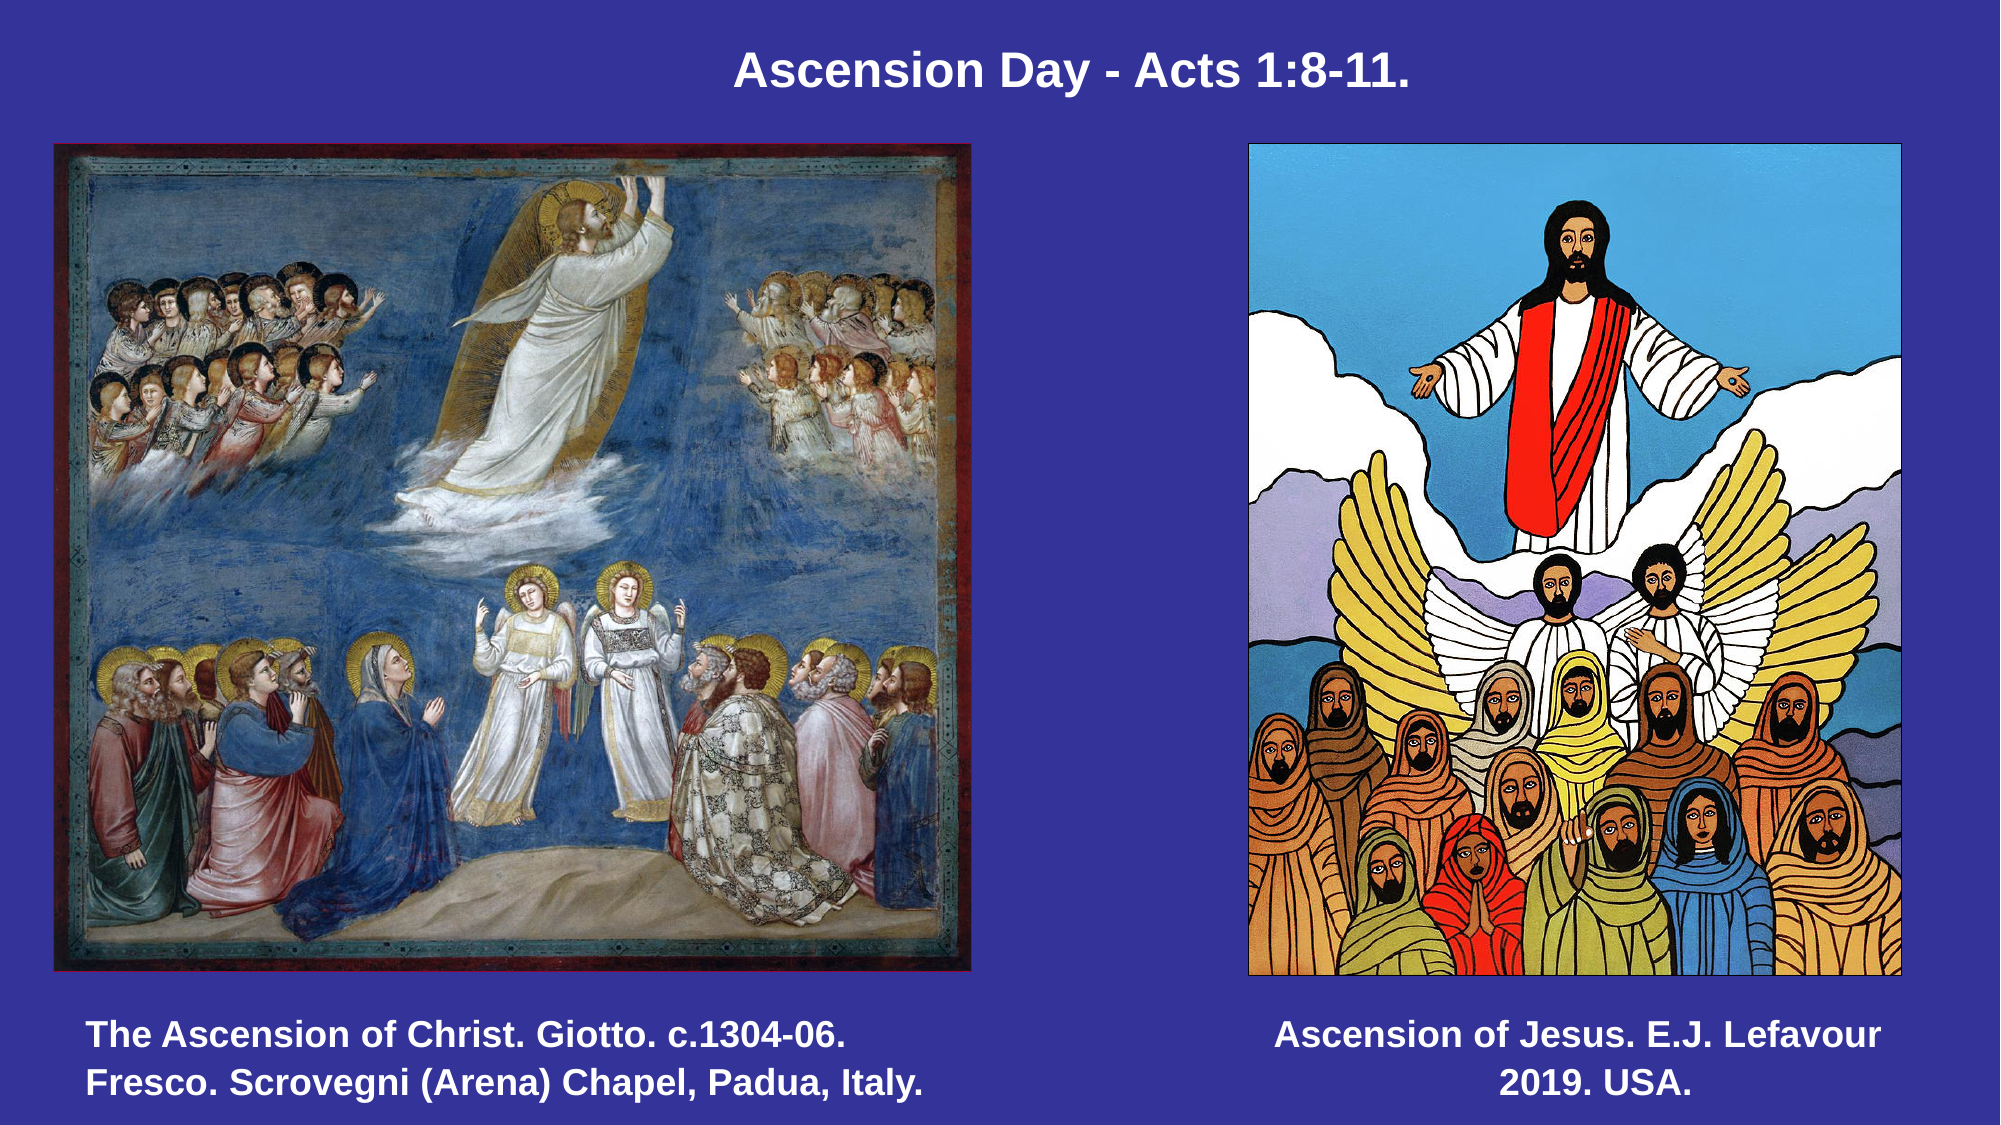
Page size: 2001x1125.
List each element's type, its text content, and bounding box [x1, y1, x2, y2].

picture [53, 143, 972, 972]
text_box Ascension Day - Acts 1:8-11. [717, 26, 1460, 105]
text_box The Ascension of Christ. Giotto. c.1304-06. Ascension of Jesus. E.J. Lefavour Fresco. Scrovegni (Arena) Chapel, Padua, Italy. 2019. USA. [70, 1000, 1989, 1111]
picture [1248, 143, 1902, 976]
